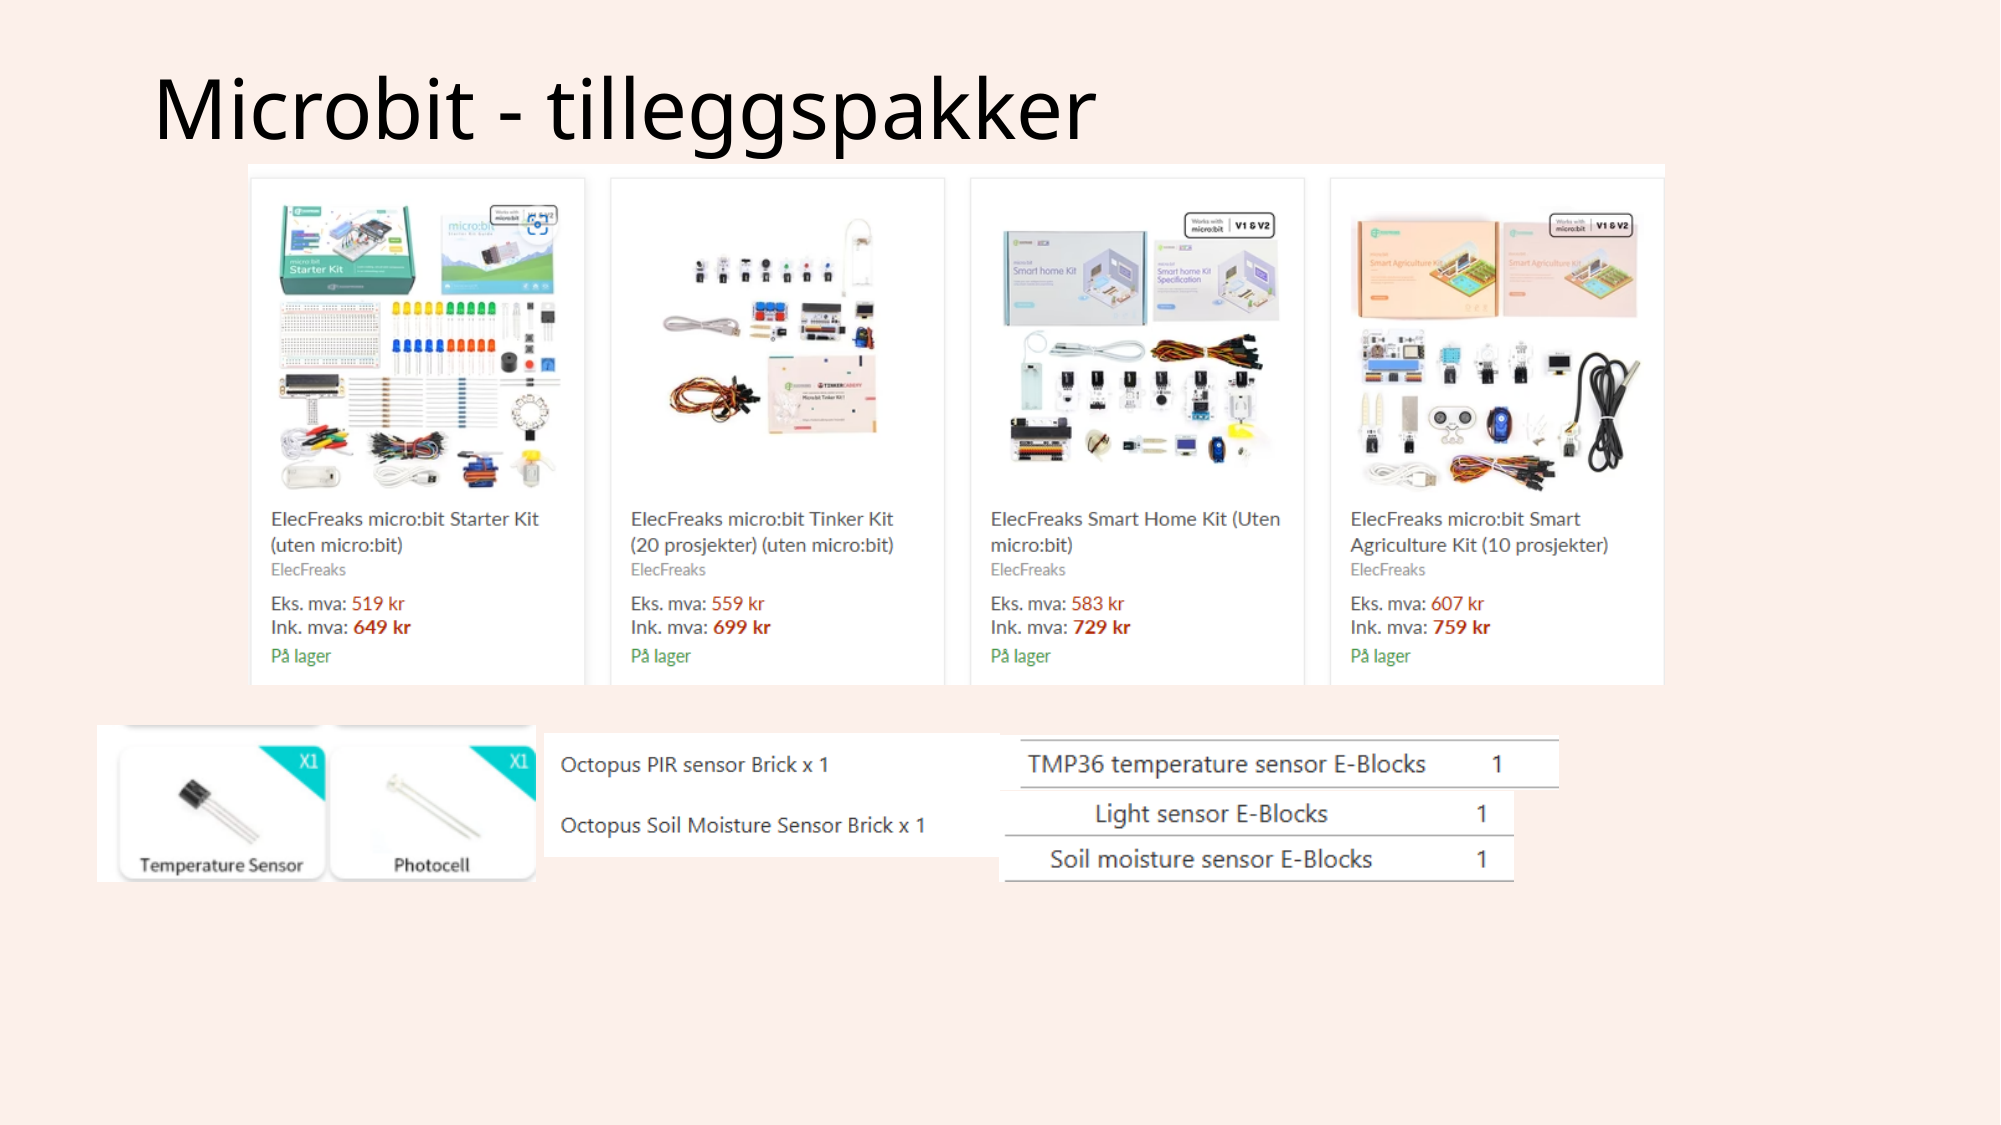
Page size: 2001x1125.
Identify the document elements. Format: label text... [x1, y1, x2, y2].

title Microbit - tilleggspakker [137, 59, 1863, 165]
picture [247, 164, 1665, 686]
picture [97, 725, 536, 883]
picture [544, 732, 1560, 883]
